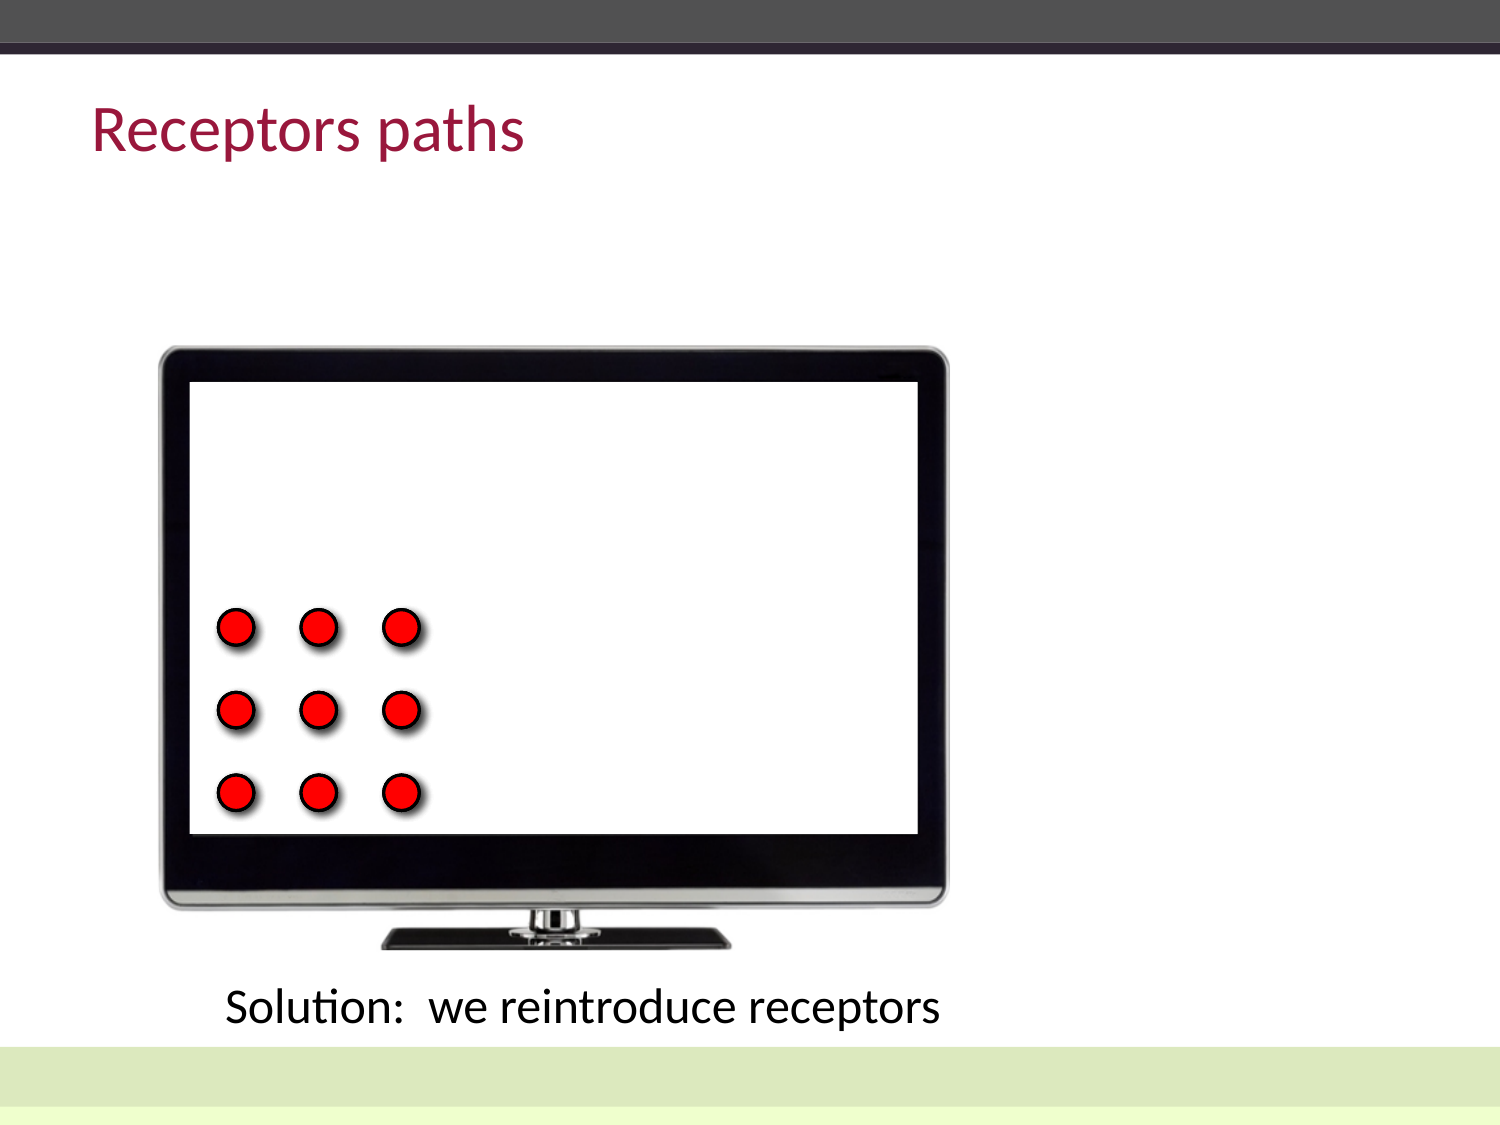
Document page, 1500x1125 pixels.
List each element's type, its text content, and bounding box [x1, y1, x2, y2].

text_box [154, 341, 959, 955]
text_box Solution: we reintroduce receptors [210, 966, 956, 1042]
title Receptors paths [76, 78, 1427, 171]
